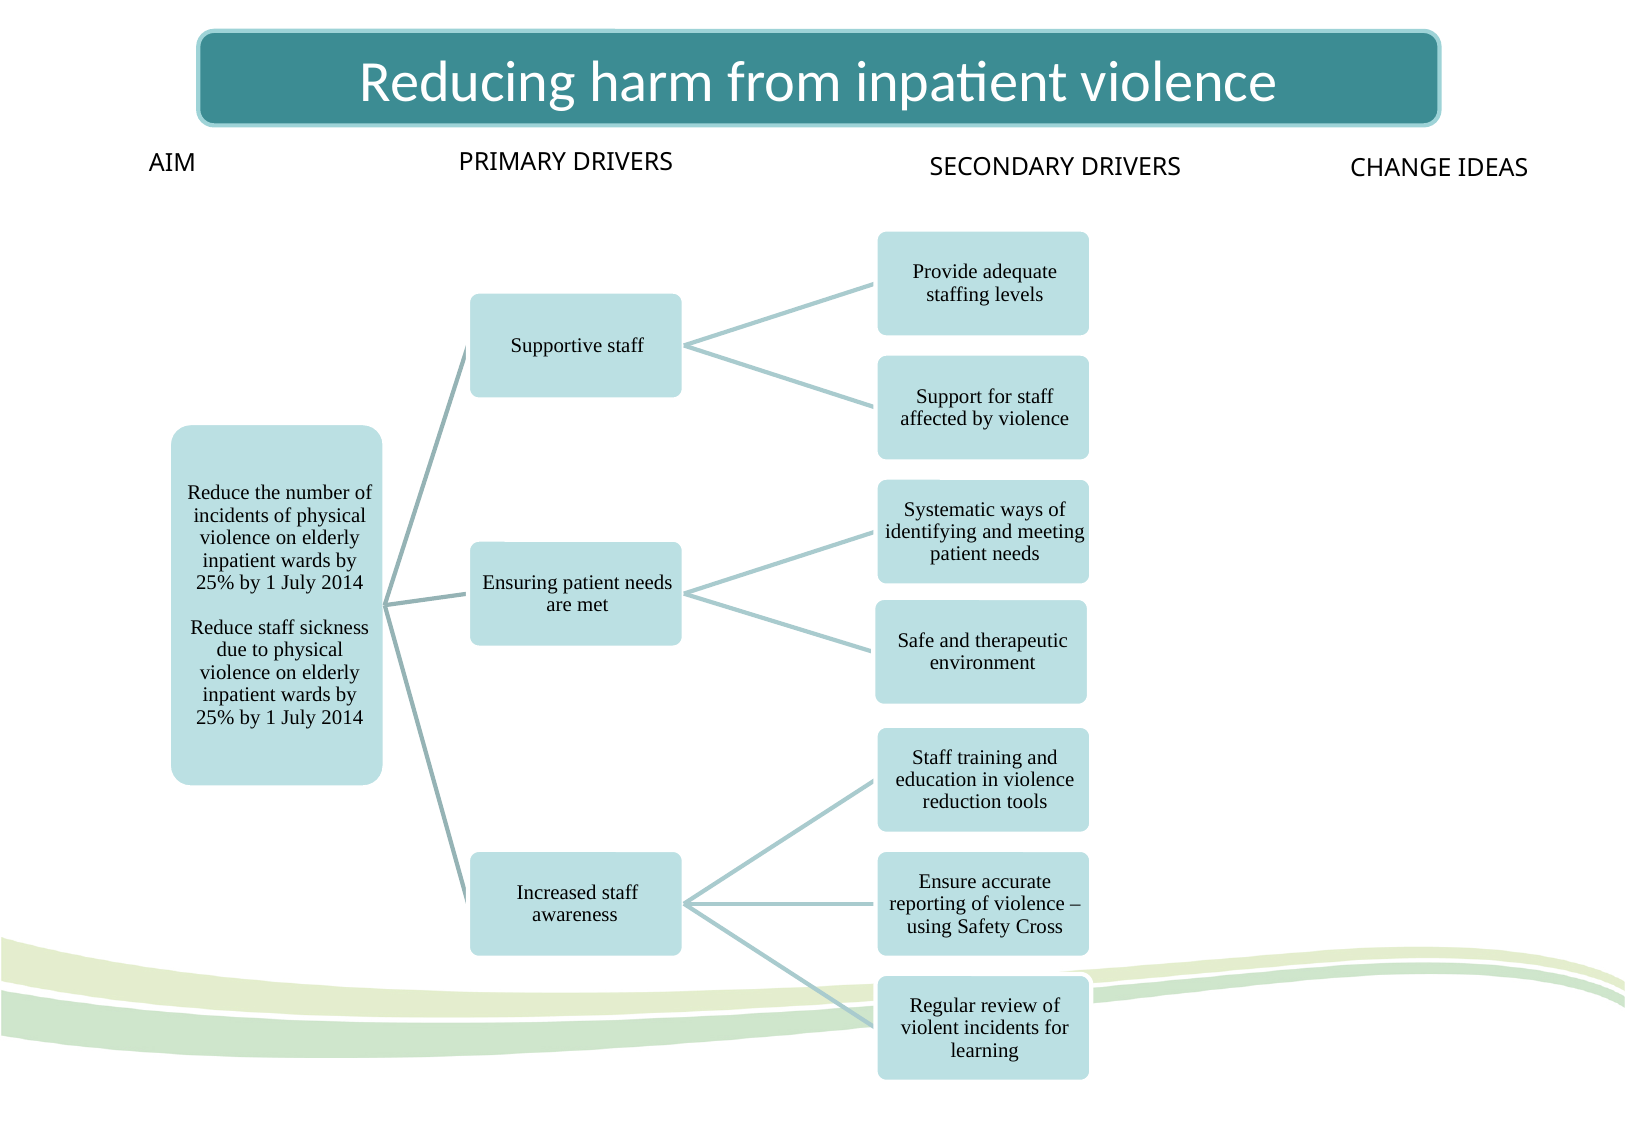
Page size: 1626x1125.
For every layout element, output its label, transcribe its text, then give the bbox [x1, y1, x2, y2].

picture [1363, 937, 1625, 1058]
text_box SECONDARY DRIVERS [818, 142, 1293, 188]
text_box Reducing harm from inpatient violence [196, 28, 1442, 128]
text_box AIM [57, 139, 288, 185]
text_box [0, 228, 1363, 1083]
text_box PRIMARY DRIVERS [402, 137, 730, 183]
text_box CHANGE IDEAS [1276, 144, 1603, 189]
